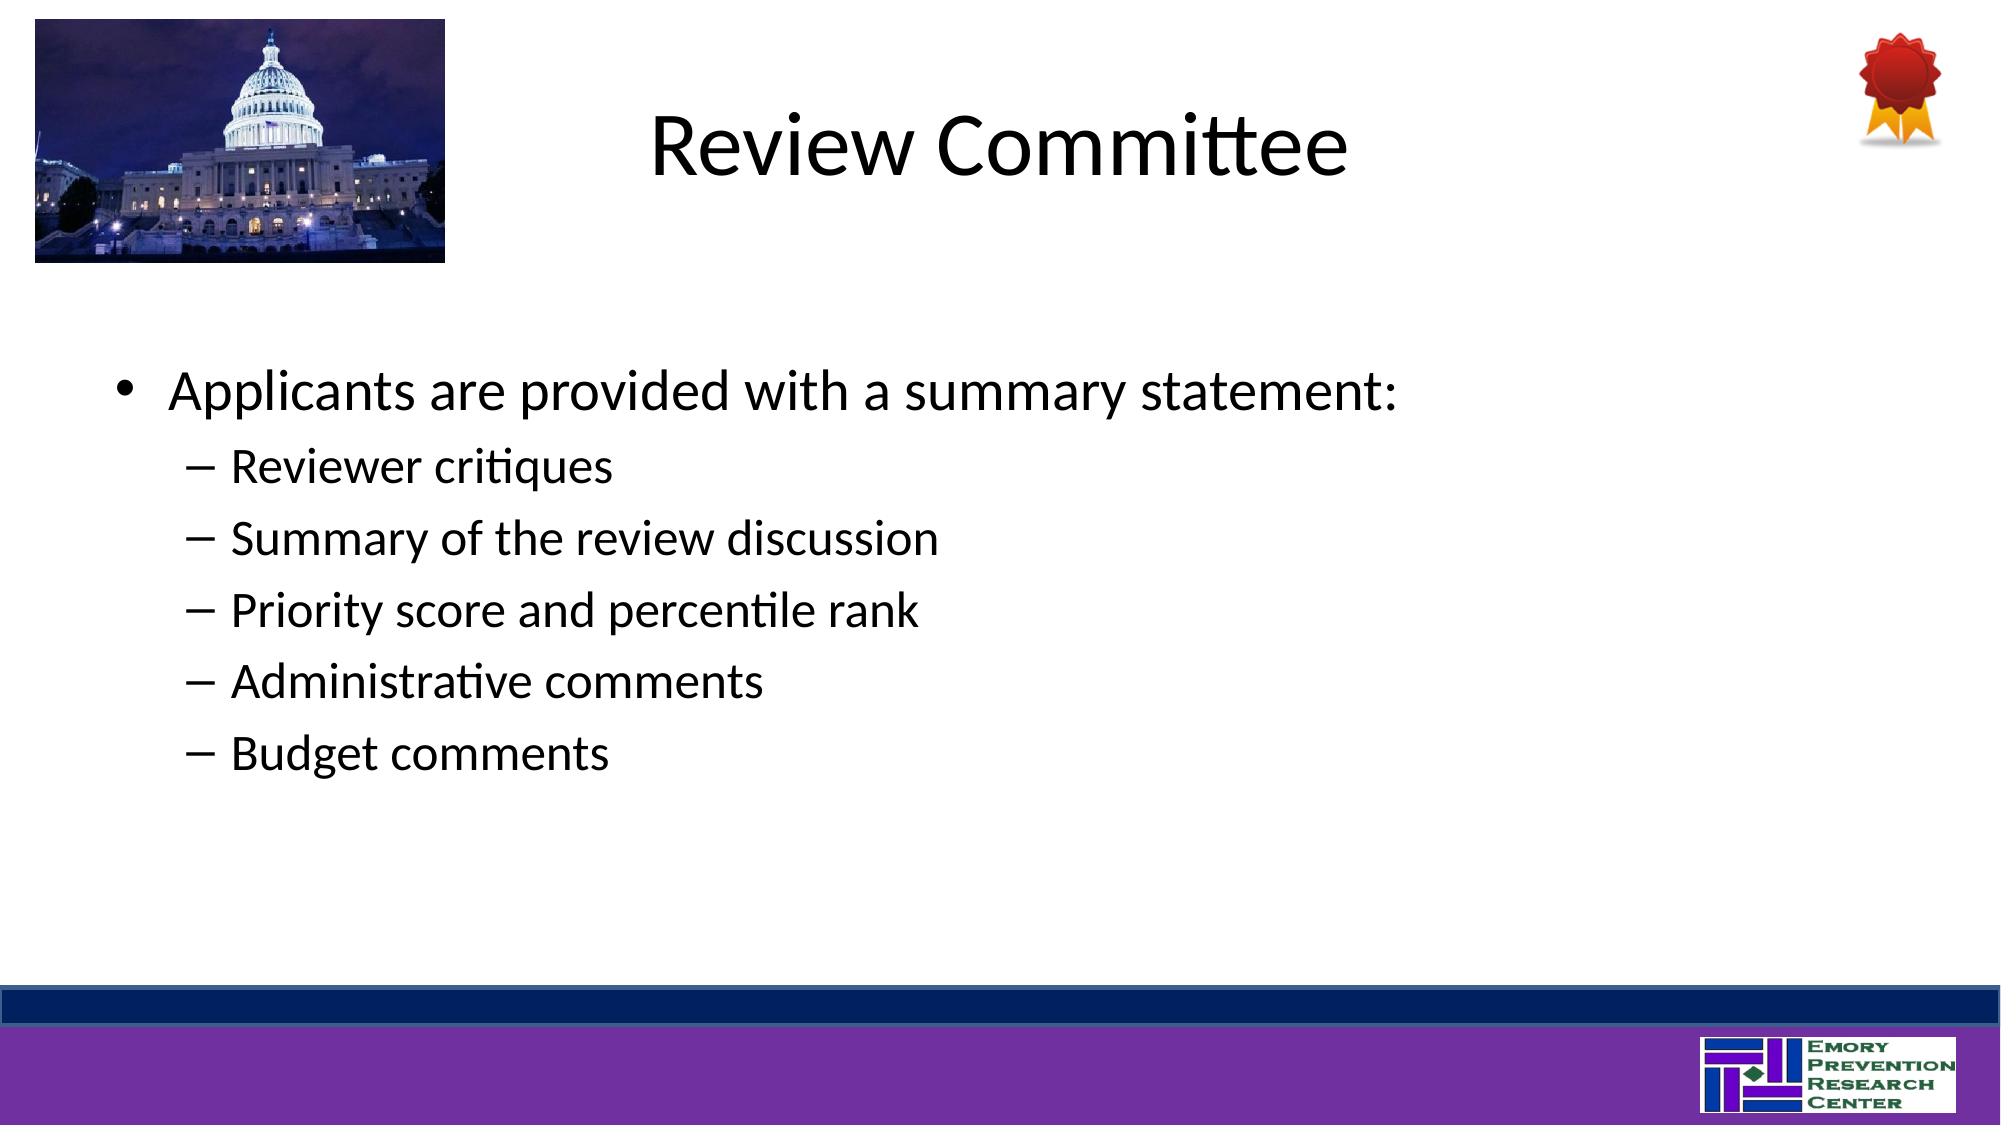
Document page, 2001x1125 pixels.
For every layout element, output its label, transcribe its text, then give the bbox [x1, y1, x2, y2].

title Review Committee [449, 45, 1900, 233]
picture [35, 19, 445, 263]
picture [1828, 17, 1972, 161]
picture [1700, 1037, 1956, 1113]
list Applicants are provided with a summary statement: Reviewer critiques Summary of the review discussion Priority score and percentile rank Administrative comments Budget comments [99, 262, 1900, 1005]
